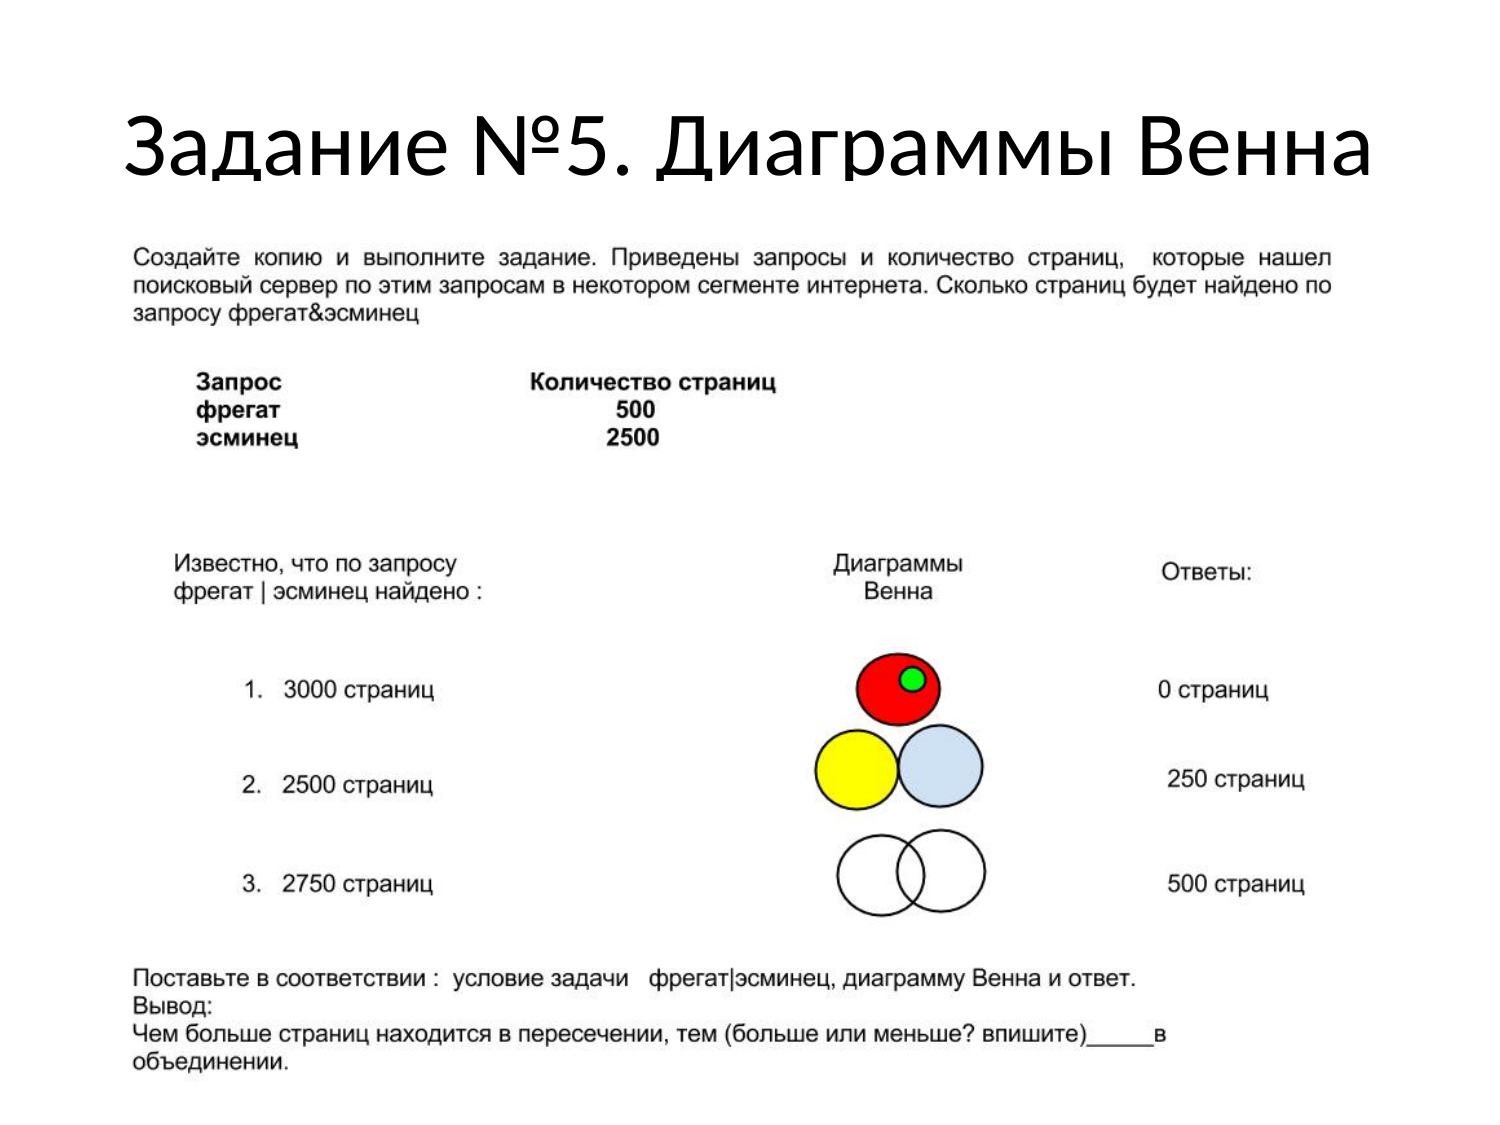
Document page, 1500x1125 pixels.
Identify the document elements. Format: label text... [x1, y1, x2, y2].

title Задание №5. Диаграммы Венна [75, 45, 1425, 233]
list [111, 181, 1353, 1113]
